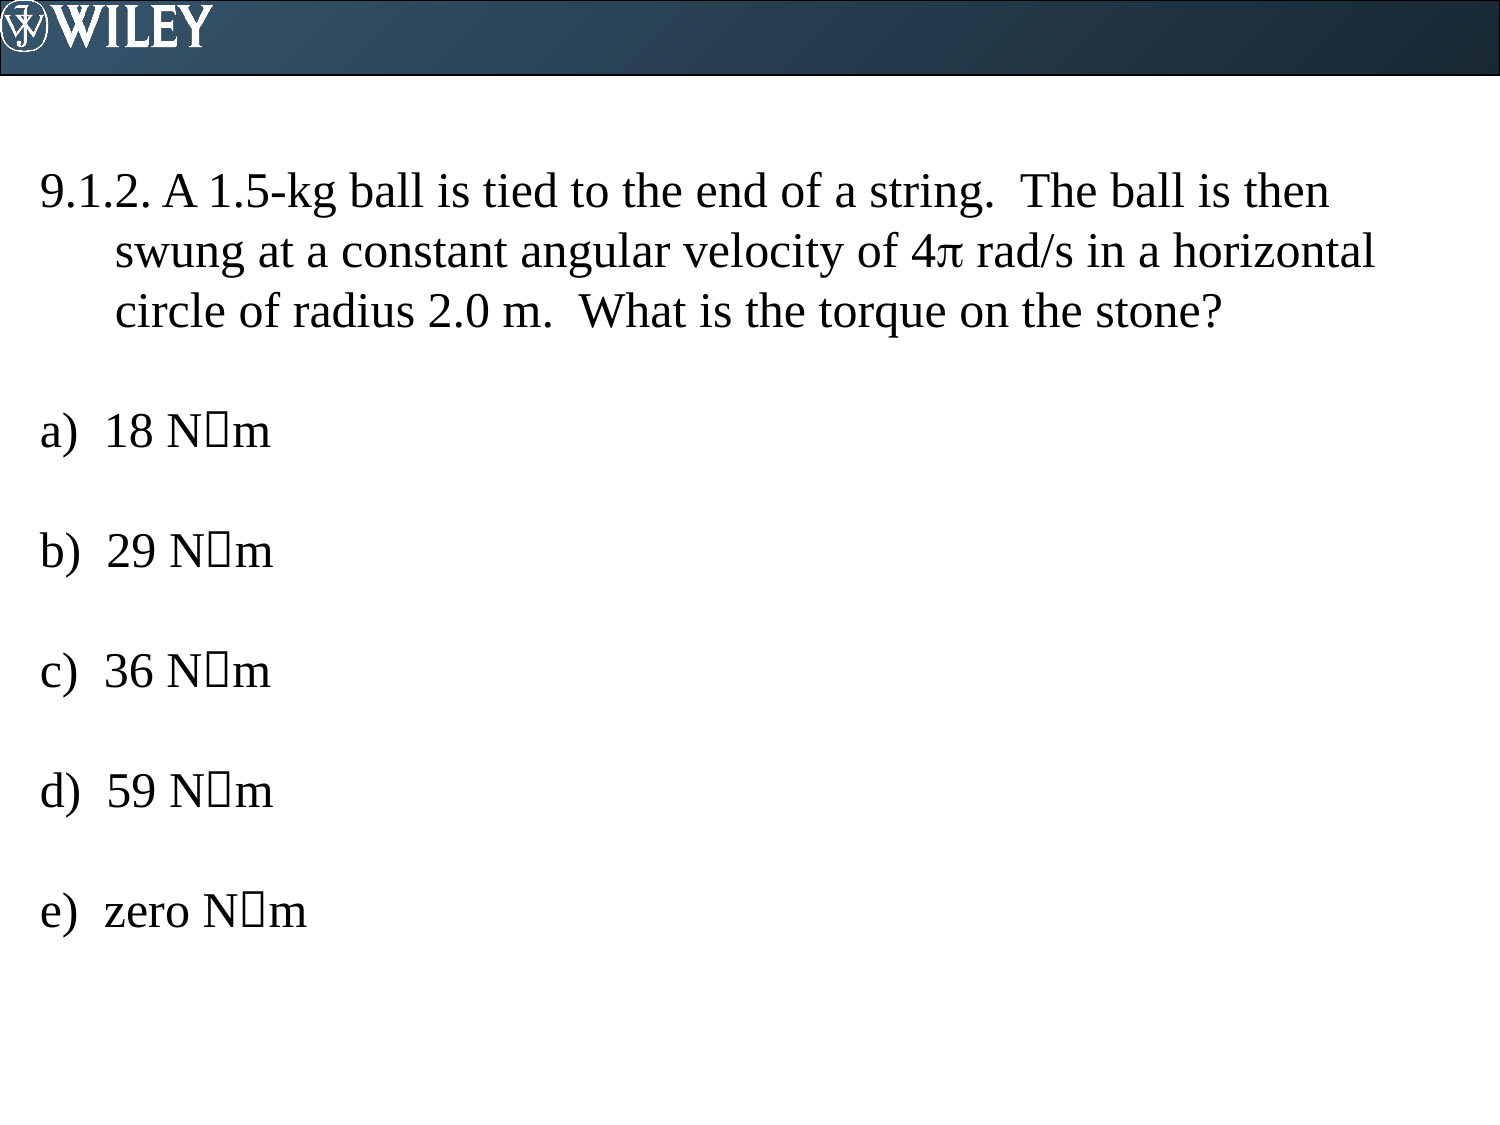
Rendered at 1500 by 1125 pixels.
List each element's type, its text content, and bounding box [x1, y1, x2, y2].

picture [0, 0, 213, 52]
text_box 9.1.2. A 1.5-kg ball is tied to the end of a string. The ball is then swung at a constant angular velocity of 4 rad/s in a horizontal circle of radius 2.0 m. What is the torque on the stone? a) 18 Nm b) 29 Nm c) 36 Nm d) 59 Nm e) zero Nm [24, 149, 1475, 1005]
